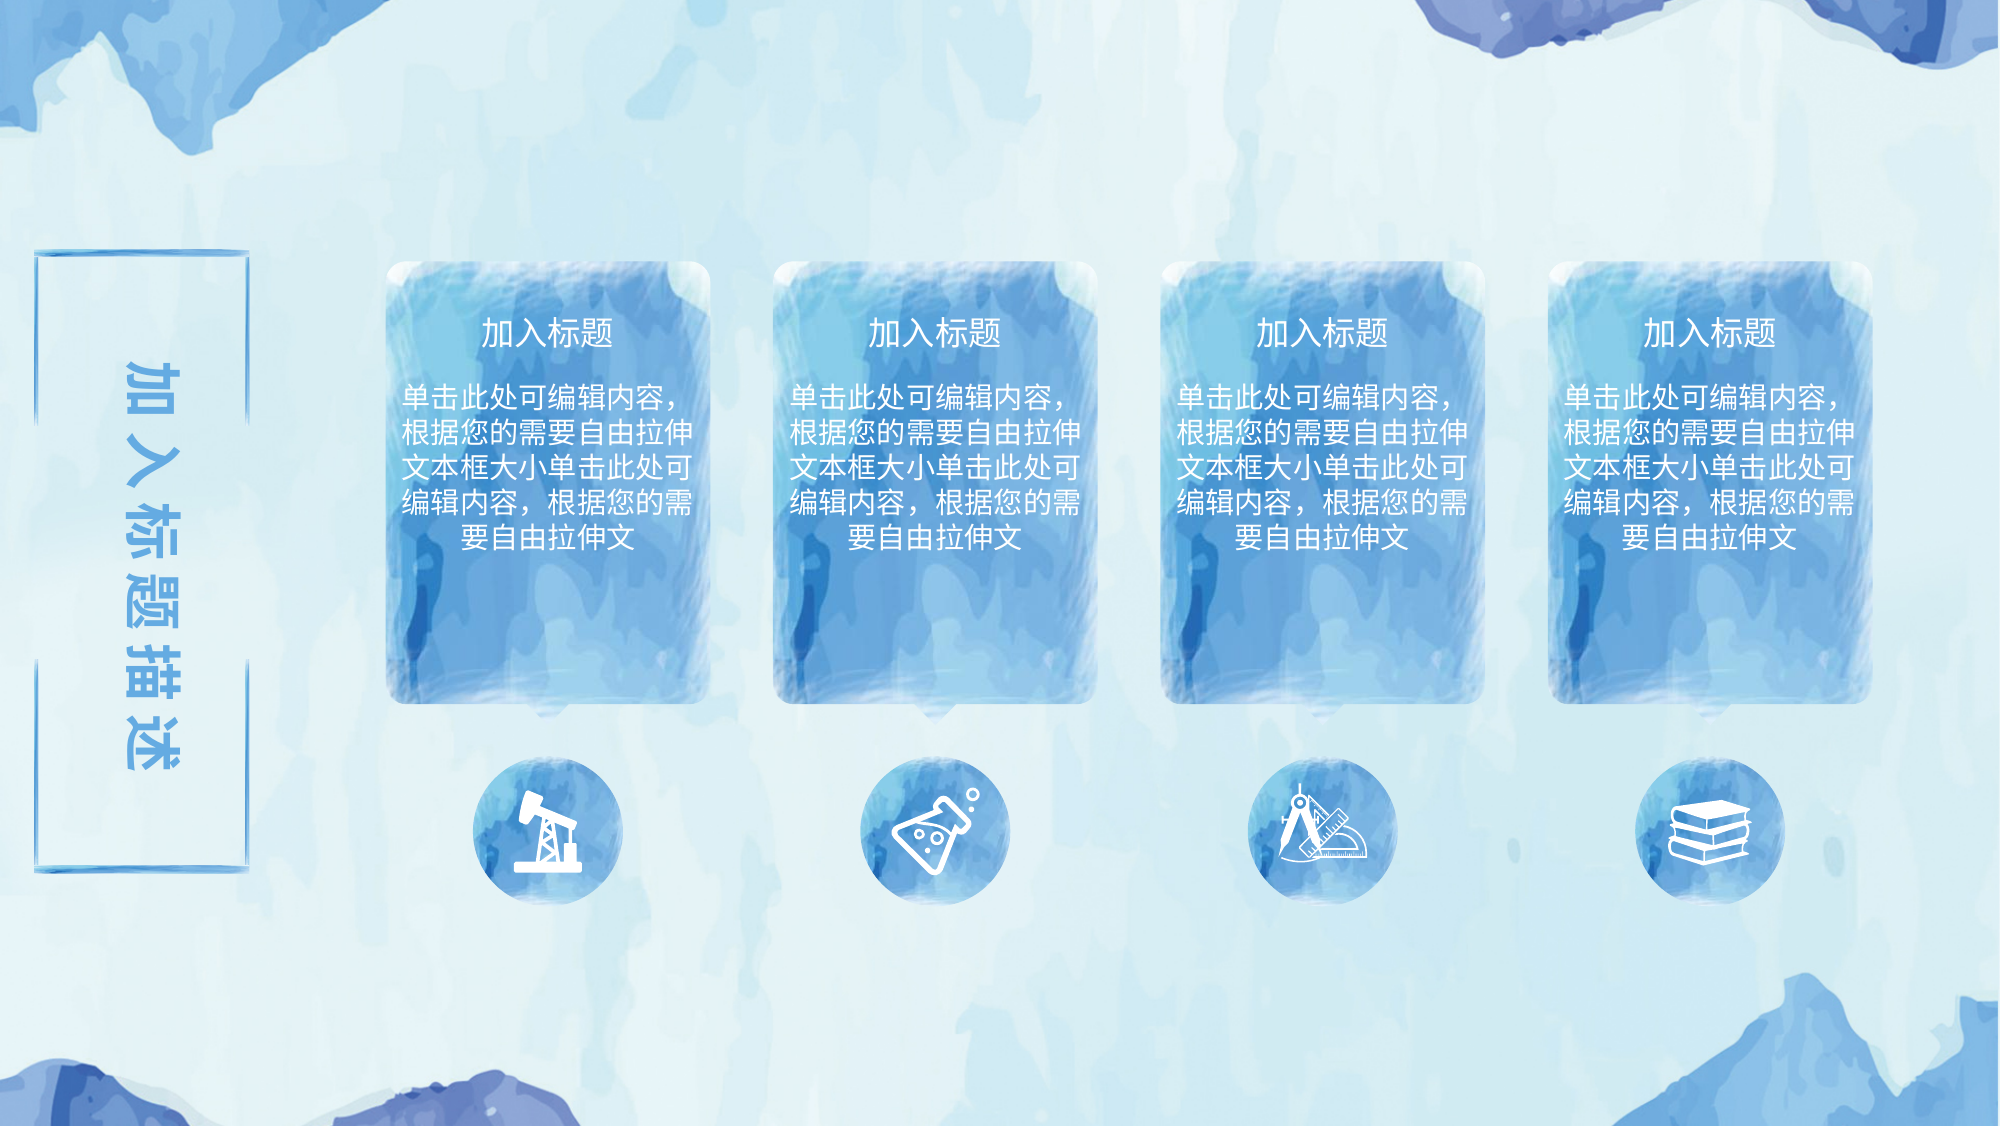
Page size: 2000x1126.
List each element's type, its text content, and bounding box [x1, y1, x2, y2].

text_box 加入标题描述 [95, 434, 197, 658]
text_box 单击此处可编辑内容，根据您的需要自由拉伸文本框大小单击此处可编辑内容，根据您的需要自由拉伸文 [772, 371, 1098, 562]
text_box [1545, 259, 1875, 728]
picture [0, 0, 2000, 1126]
text_box [383, 259, 713, 728]
text_box 加入标题 [1241, 294, 1404, 360]
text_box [890, 787, 980, 876]
text_box 单击此处可编辑内容，根据您的需要自由拉伸文本框大小单击此处可编辑内容，根据您的需要自由拉伸文 [1547, 371, 1873, 562]
text_box 单击此处可编辑内容，根据您的需要自由拉伸文本框大小单击此处可编辑内容，根据您的需要自由拉伸文 [385, 371, 711, 562]
text_box 加入标题 [466, 294, 630, 360]
text_box [1158, 259, 1488, 728]
text_box 加入标题 [853, 294, 1017, 360]
text_box [770, 259, 1100, 728]
text_box [1245, 754, 1400, 909]
text_box [858, 754, 1013, 909]
text_box 单击此处可编辑内容，根据您的需要自由拉伸文本框大小单击此处可编辑内容，根据您的需要自由拉伸文 [1160, 371, 1485, 562]
text_box [1633, 754, 1788, 909]
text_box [33, 659, 250, 874]
text_box [1668, 799, 1752, 866]
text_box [1278, 783, 1368, 866]
text_box [470, 754, 626, 909]
text_box 加入标题 [1628, 294, 1792, 360]
text_box [513, 790, 582, 873]
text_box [33, 249, 250, 427]
